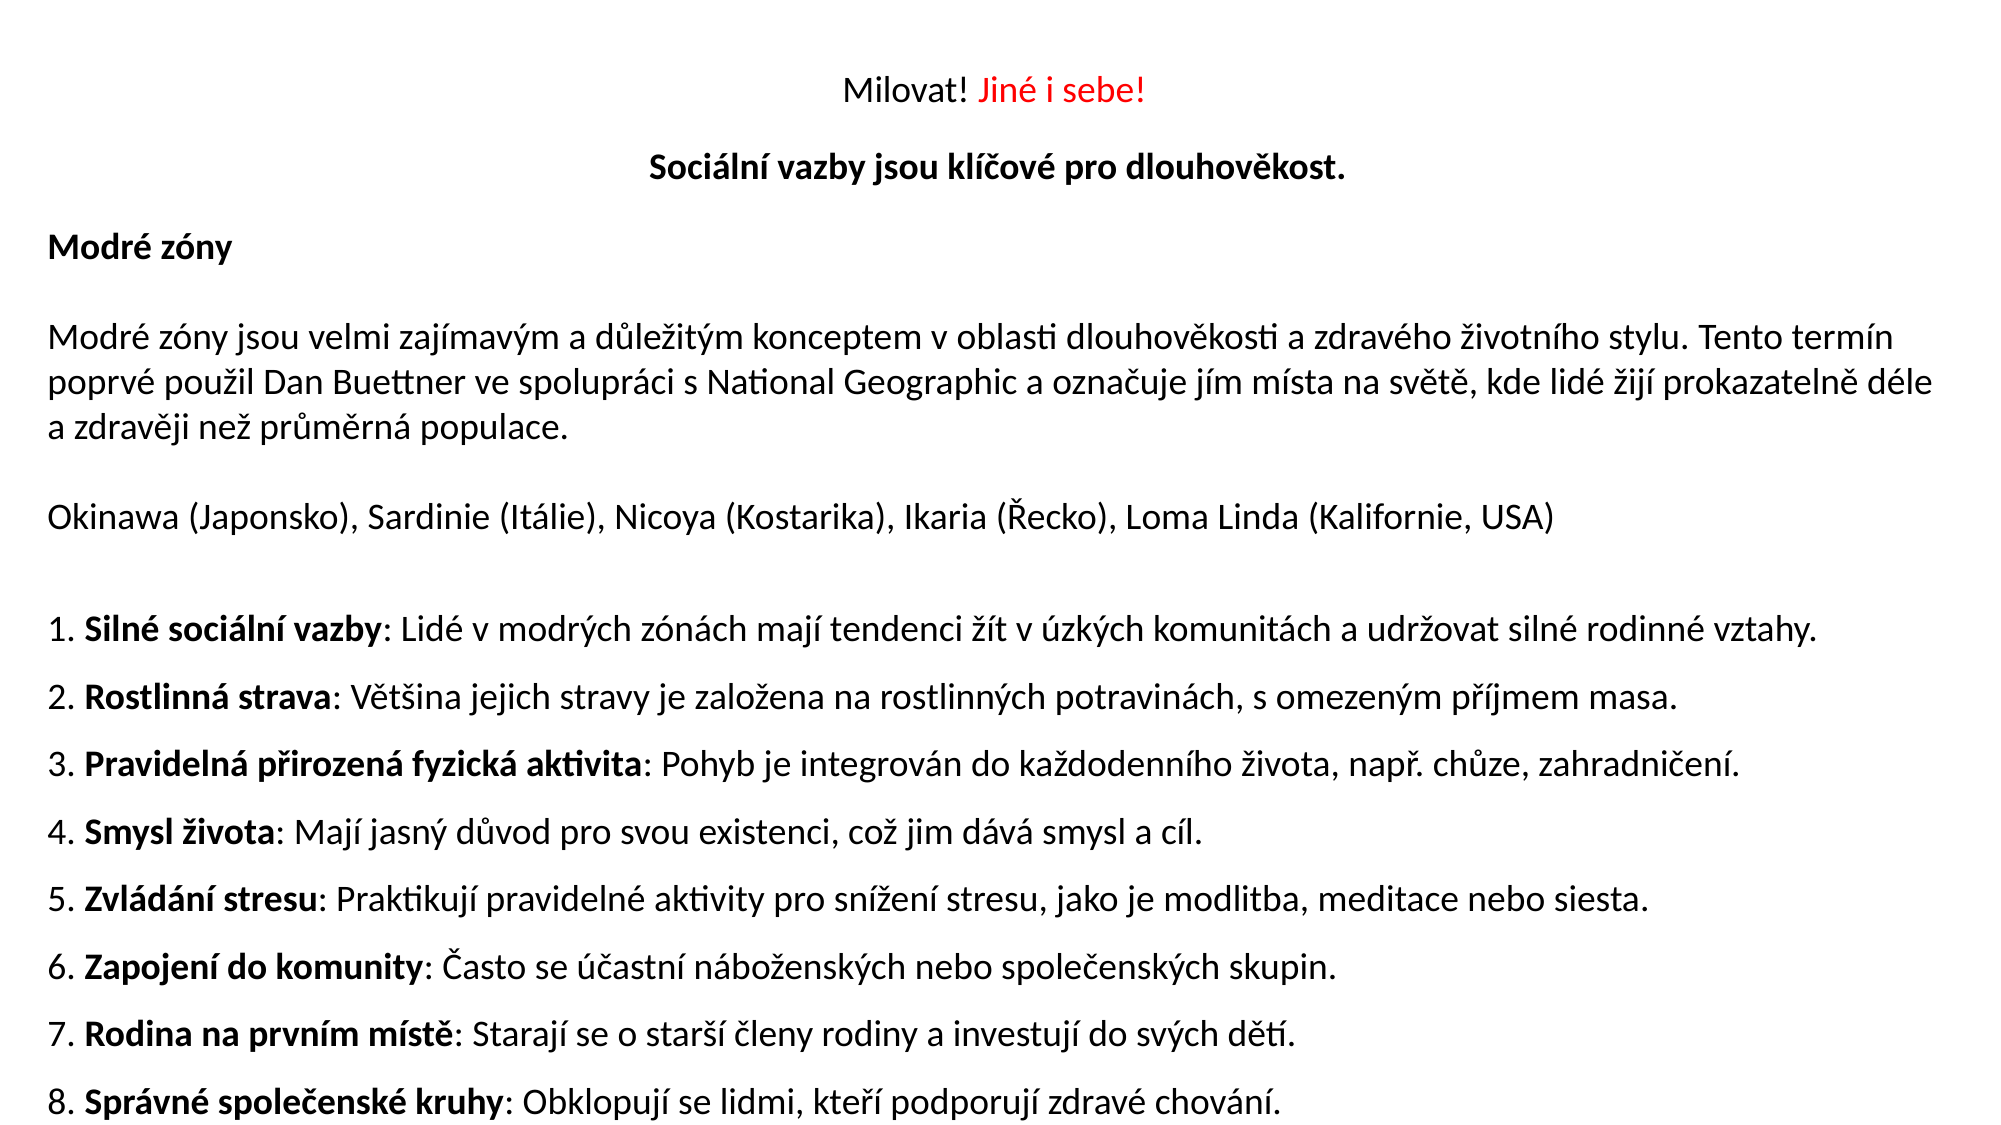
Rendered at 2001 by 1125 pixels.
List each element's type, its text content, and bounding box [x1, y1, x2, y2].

text_box Modré zóny Modré zóny jsou velmi zajímavým a důležitým konceptem v oblasti dlouhověkosti a zdravého životního stylu. Tento termín poprvé použil Dan Buettner ve spolupráci s National Geographic a označuje jím místa na světě, kde lidé žijí prokazatelně déle a zdravěji než průměrná populace. Okinawa (Japonsko), Sardinie (Itálie), Nicoya (Kostarika), Ikaria (Řecko), Loma Linda (Kalifornie, USA) 1. Silné sociální vazby: Lidé v modrých zónách mají tendenci žít v úzkých komunitách a udržovat silné rodinné vztahy. 2. Rostlinná strava: Většina jejich stravy je založena na rostlinných potravinách, s omezeným příjmem masa. 3. Pravidelná přirozená fyzická aktivita: Pohyb je integrován do každodenního života, např. chůze, zahradničení. 4. Smysl života: Mají jasný důvod pro svou existenci, což jim dává smysl a cíl. 5. Zvládání stresu: Praktikují pravidelné aktivity pro snížení stresu, jako je modlitba, meditace nebo siesta. 6. Zapojení do komunity: Často se účastní náboženských nebo společenských skupin. 7. Rodina na prvním místě: Starají se o starší členy rodiny a investují do svých dětí. 8. Správné společenské kruhy: Obklopují se lidmi, kteří podporují zdravé chování. [32, 214, 1968, 1125]
text_box Sociální vazby jsou klíčové pro dlouhověkost. [634, 134, 1366, 195]
text_box Milovat! Jiné i sebe! [27, 54, 1962, 117]
